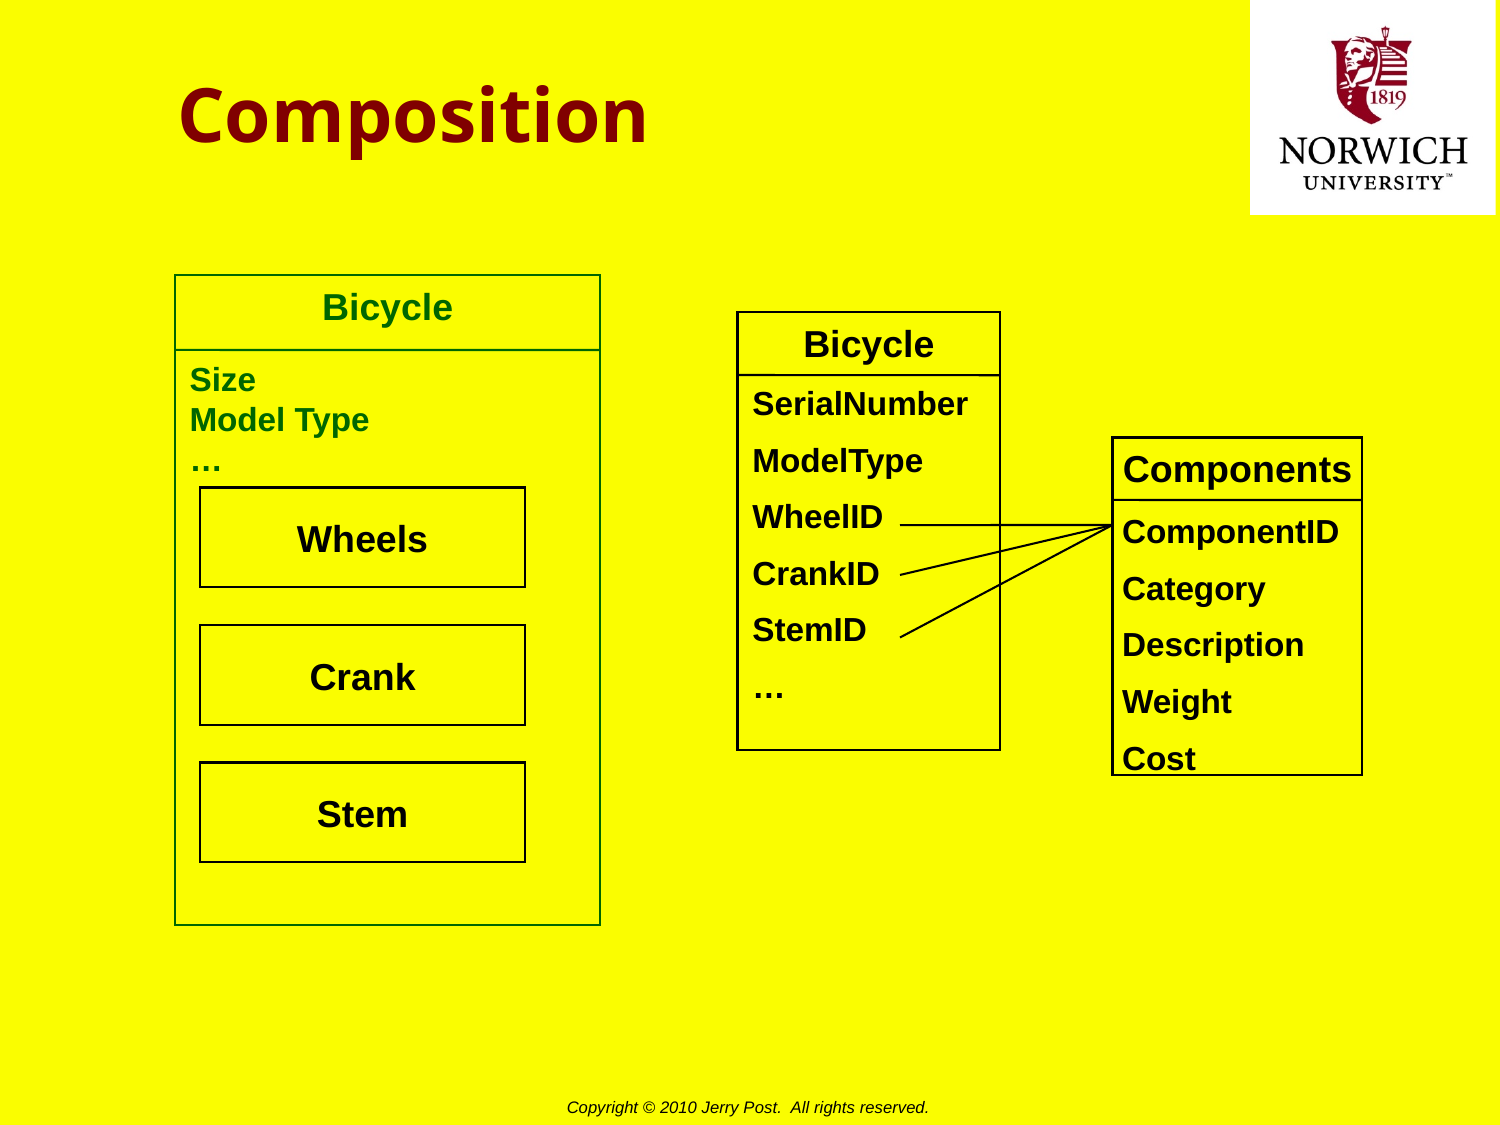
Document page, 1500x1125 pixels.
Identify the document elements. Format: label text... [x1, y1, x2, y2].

picture [1250, 0, 1496, 215]
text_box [174, 274, 1363, 926]
title Composition [161, 24, 1339, 213]
